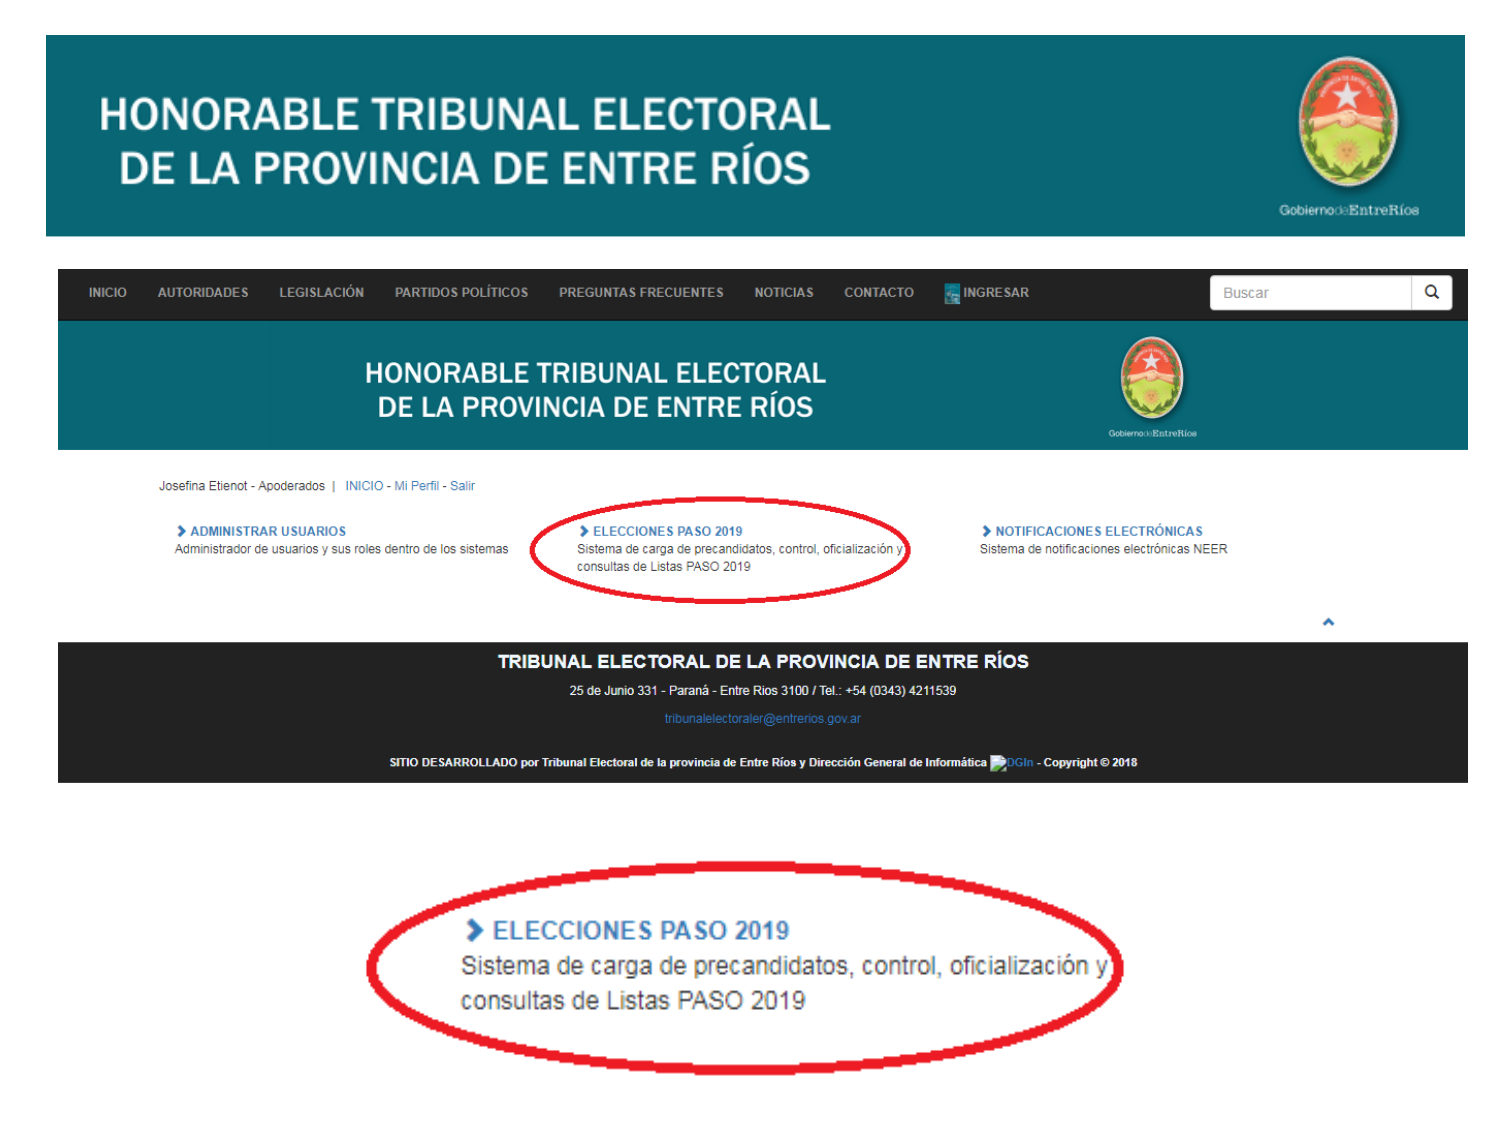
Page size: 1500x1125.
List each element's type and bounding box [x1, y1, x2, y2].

picture [58, 269, 1468, 786]
picture [327, 796, 1200, 1125]
picture [46, 34, 1466, 240]
